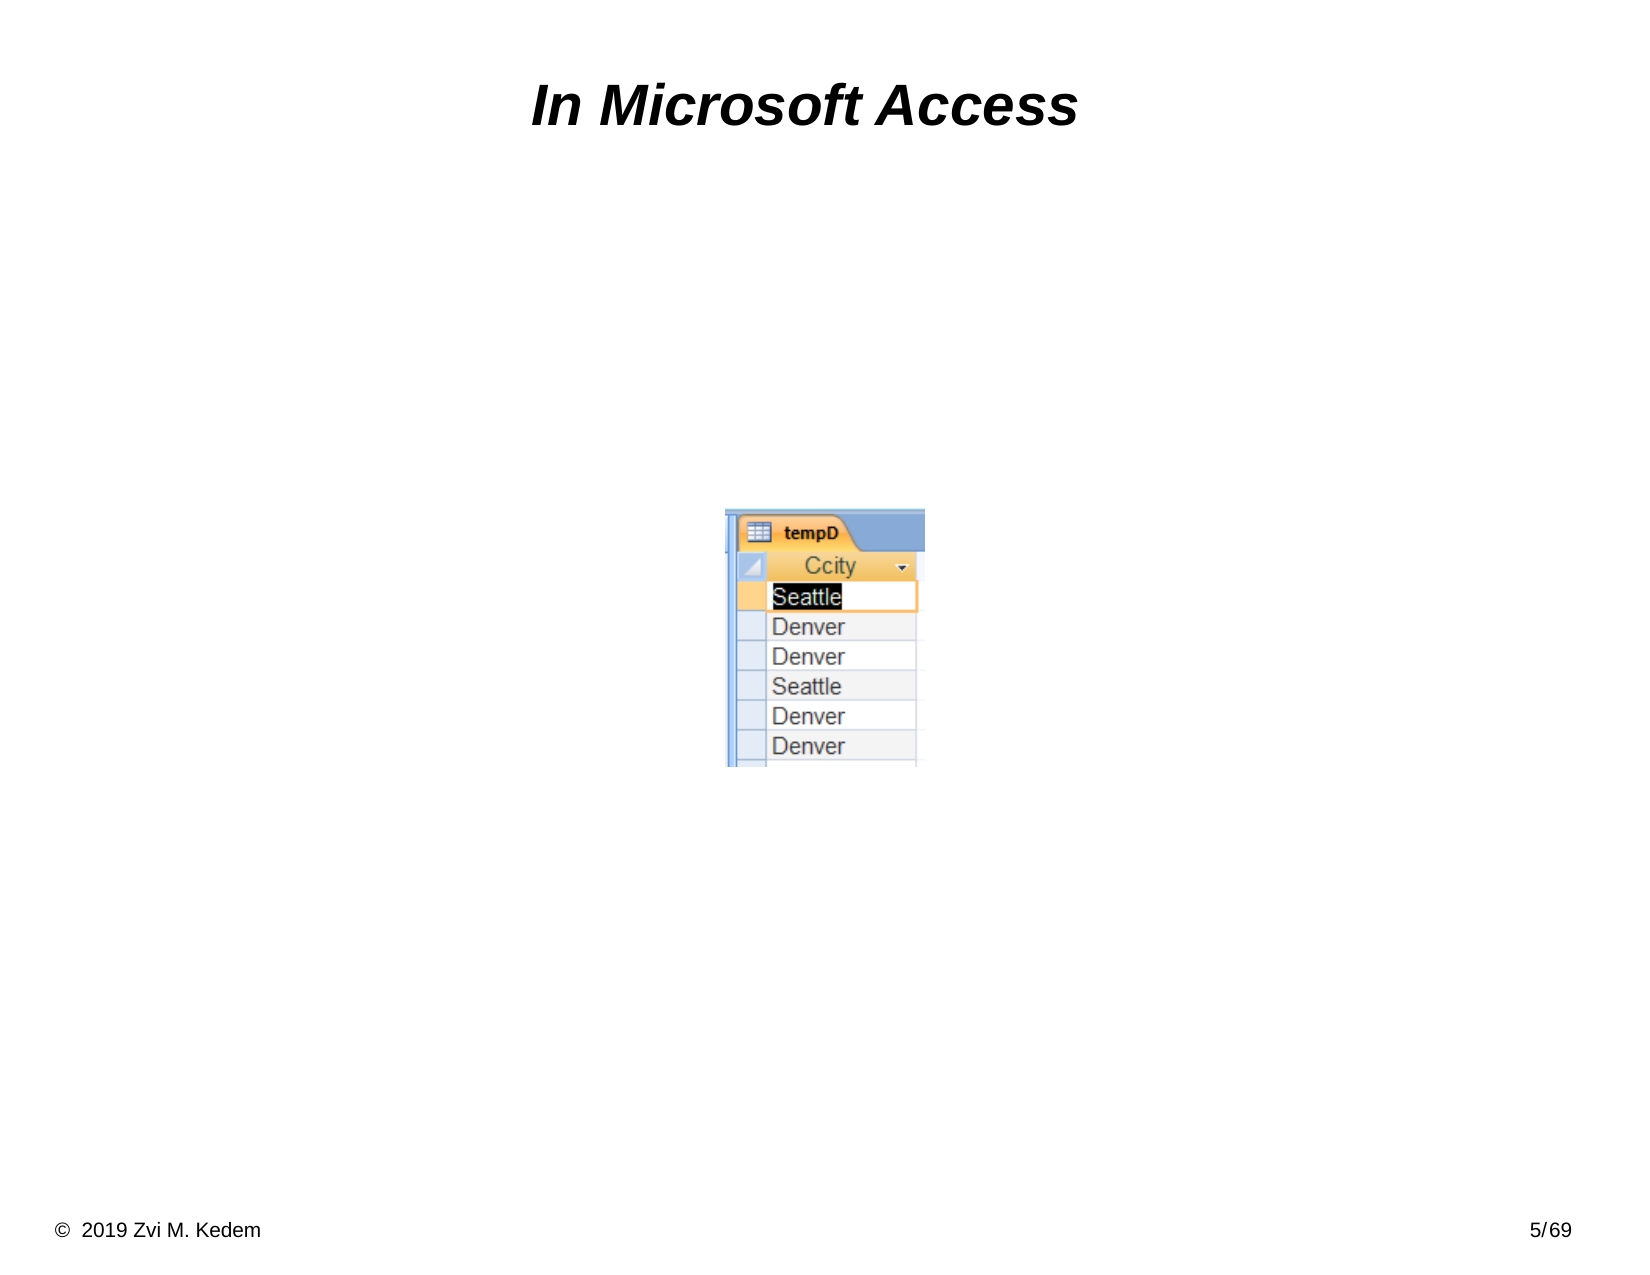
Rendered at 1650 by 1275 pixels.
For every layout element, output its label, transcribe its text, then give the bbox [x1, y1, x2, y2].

picture [724, 508, 926, 767]
title In Microsoft Access [111, 36, 1501, 176]
